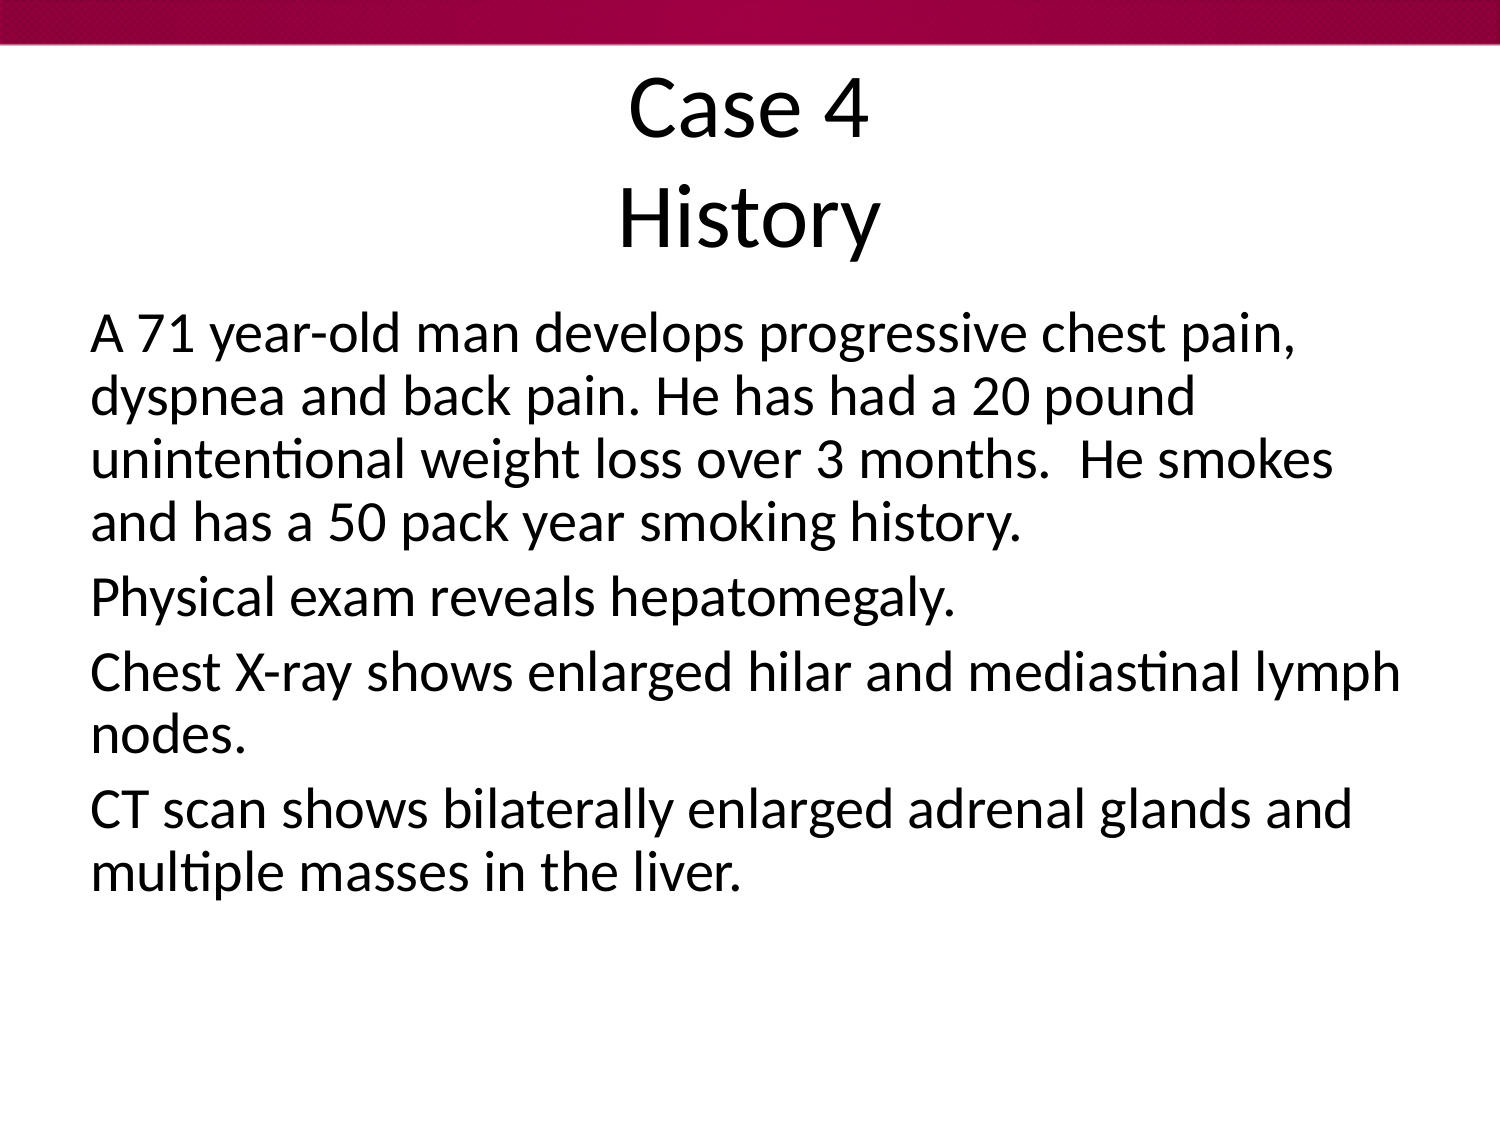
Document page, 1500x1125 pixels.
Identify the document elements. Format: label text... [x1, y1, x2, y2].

picture [0, 0, 1500, 1125]
list A 71 year-old man develops progressive chest pain, dyspnea and back pain. He has had a 20 pound unintentional weight loss over 3 months. He smokes and has a 50 pack year smoking history. Physical exam reveals hepatomegaly. Chest X-ray shows enlarged hilar and mediastinal lymph nodes. CT scan shows bilaterally enlarged adrenal glands and multiple masses in the liver. [75, 295, 1425, 1038]
title Case 4 History [75, 62, 1425, 250]
